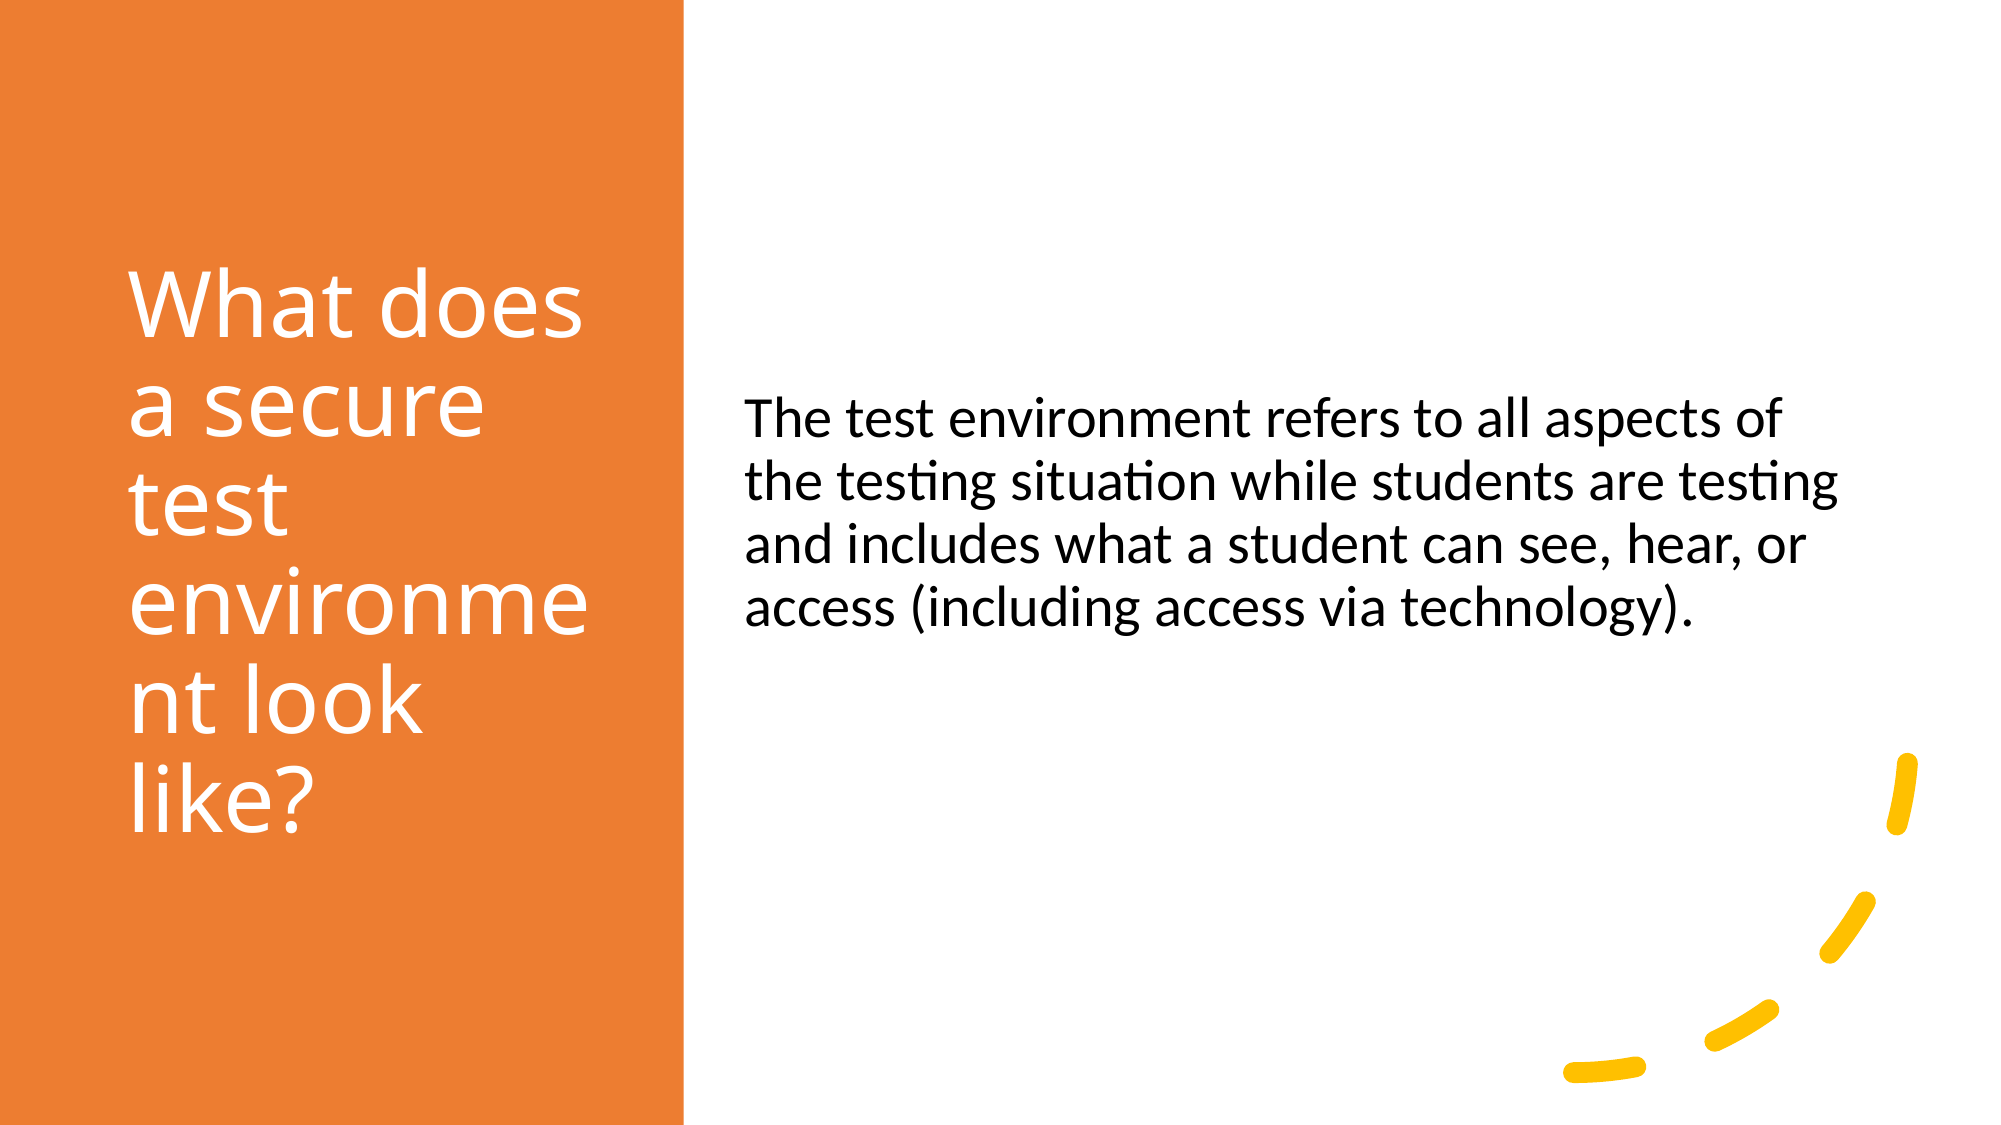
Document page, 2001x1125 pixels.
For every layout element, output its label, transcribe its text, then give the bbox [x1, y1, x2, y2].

text_box [1863, 737, 1909, 907]
text_box [1572, 1014, 1764, 1074]
text_box [685, 0, 2000, 1125]
text_box [0, 0, 685, 1125]
list The test environment refers to all aspects of the testing situation while students are testing and includes what a student can see, hear, or access (including access via technology). [729, 97, 1863, 1014]
title What does a secure test environment look like? [112, 97, 638, 1014]
